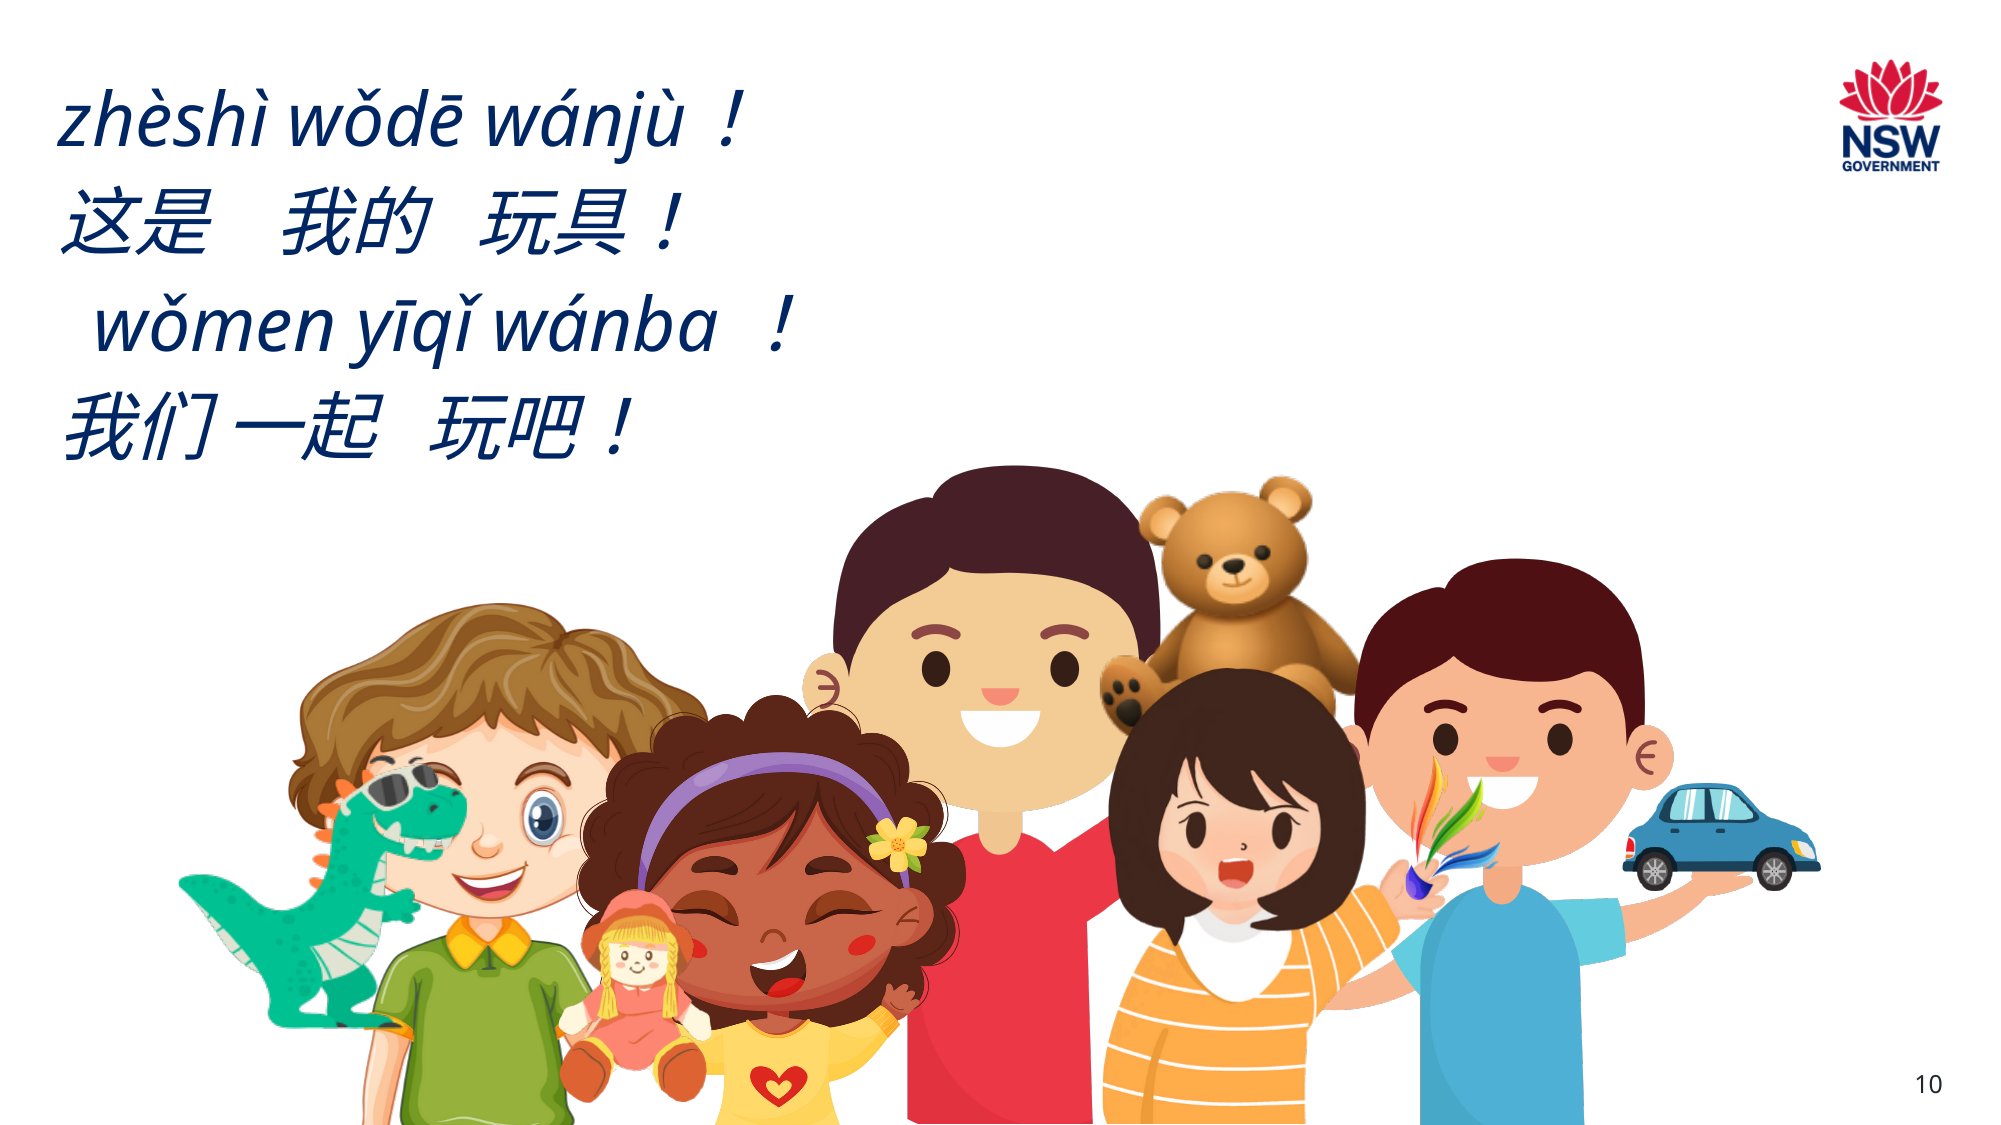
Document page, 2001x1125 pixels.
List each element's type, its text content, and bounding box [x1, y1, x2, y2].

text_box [178, 457, 1822, 1125]
slide_number 10 [1824, 1068, 1943, 1099]
picture [1839, 59, 1943, 172]
title zhèshì wǒdē wánjù！ 这是 我的 玩具！ wǒmen yīqǐ wánba！ 我们 一起 玩吧！ [59, 59, 1713, 305]
